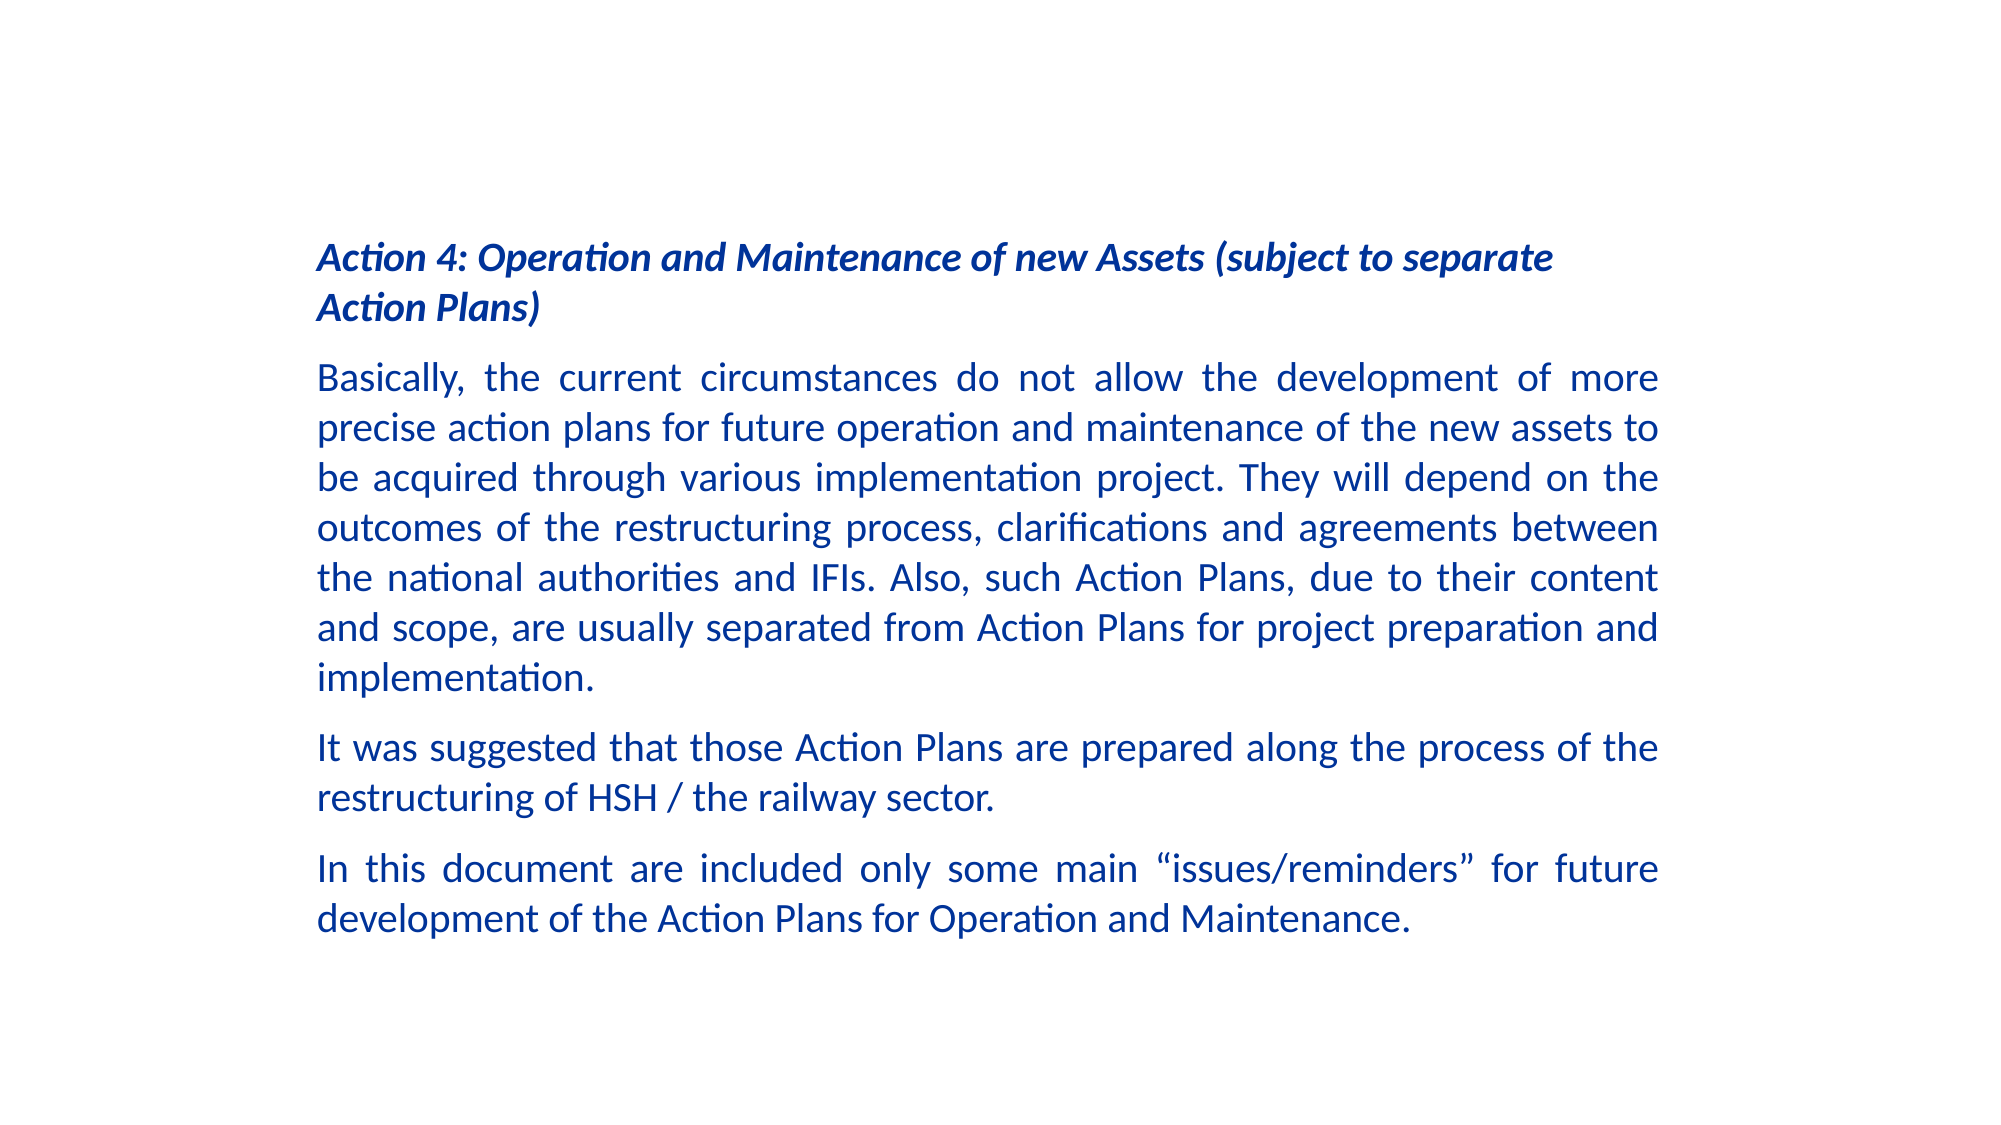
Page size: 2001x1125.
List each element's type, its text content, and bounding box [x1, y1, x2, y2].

text_box Action 4: Operation and Maintenance of new Assets (subject to separate Action Plans) Basically, the current circumstances do not allow the development of more precise action plans for future operation and maintenance of the new assets to be acquired through various implementation project. They will depend on the outcomes of the restructuring process, clarifications and agreements between the national authorities and IFIs. Also, such Action Plans, due to their content and scope, are usually separated from Action Plans for project preparation and implementation. It was suggested that those Action Plans are prepared along the process of the restructuring of HSH / the railway sector. In this document are included only some main “issues/reminders” for future development of the Action Plans for Operation and Maintenance. [146, 221, 1892, 948]
